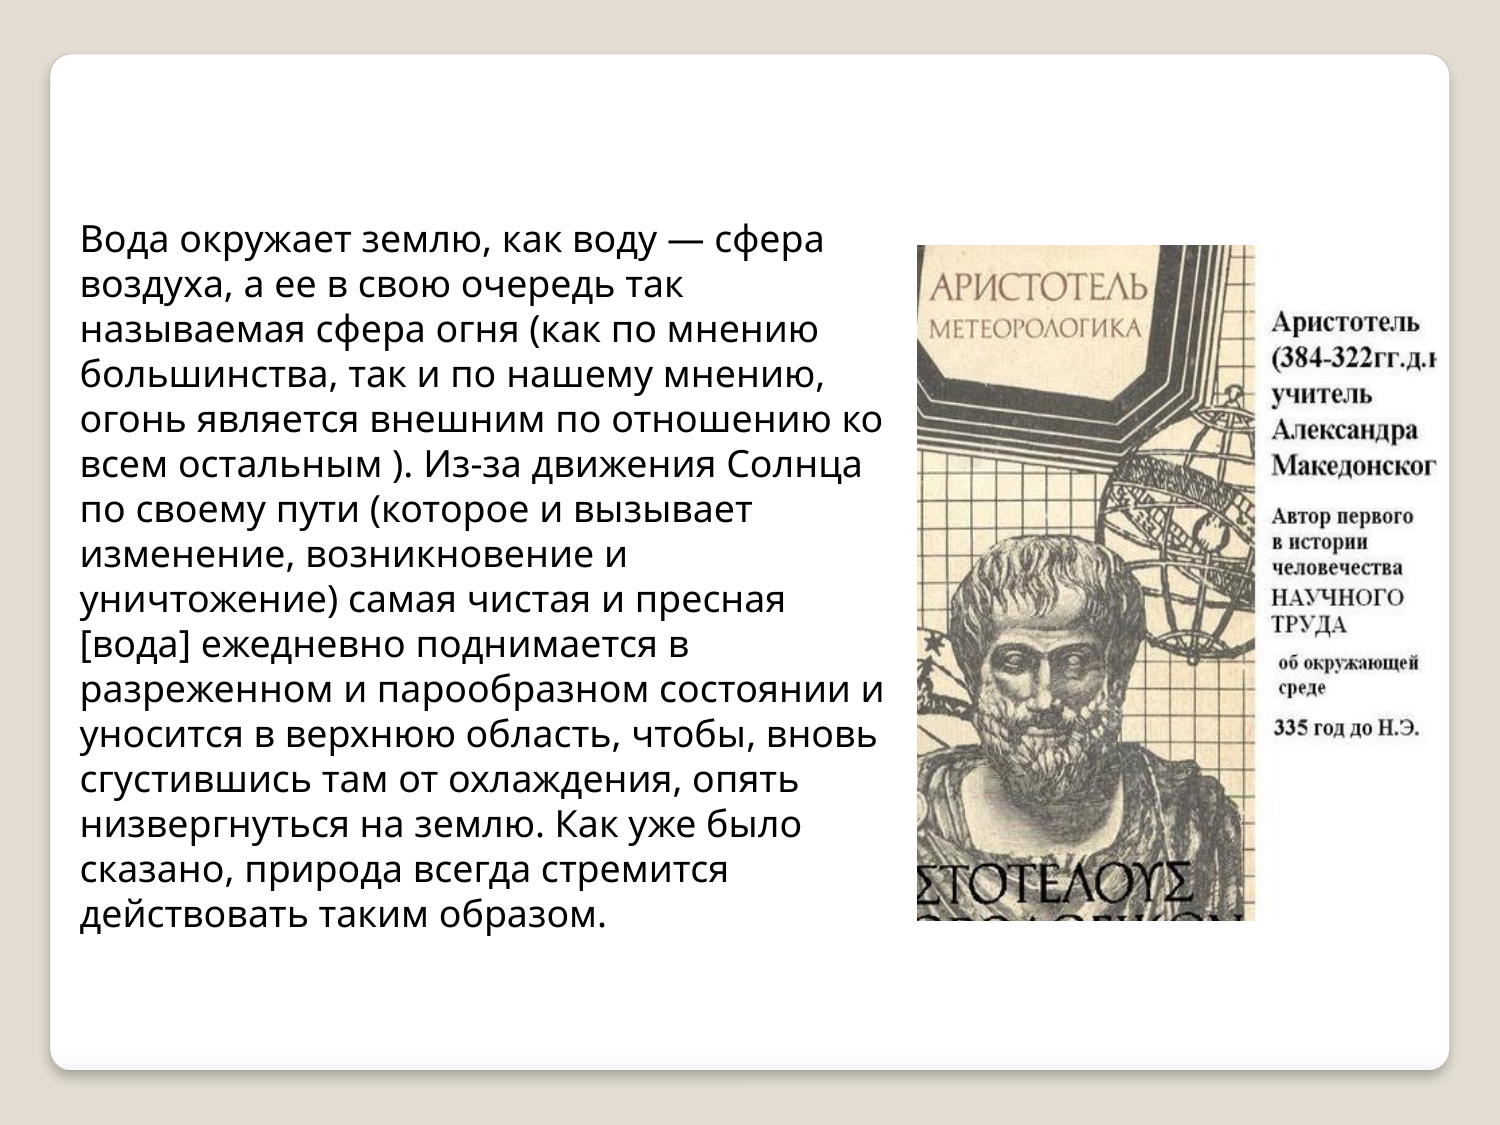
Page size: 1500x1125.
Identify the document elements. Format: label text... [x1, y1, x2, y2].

picture [916, 245, 1438, 921]
text_box Вода окружает землю, как воду — сфера воздуха, а ее в свою очередь так называемая сфера огня (как по мнению большинства, так и по нашему мнению, огонь является внешним по отношению ко всем остальным ). Из-за движения Солнца по своему пути (которое и вызывает изменение, возникновение и уничтожение) самая чистая и пресная [вода] ежедневно поднимается в разреженном и парообразном состоянии и уносится в верхнюю область, чтобы, вновь сгустившись там от охлаждения, опять низвергнуться на землю. Как уже было сказано, природа всегда стремится действовать таким образом. [64, 208, 904, 943]
